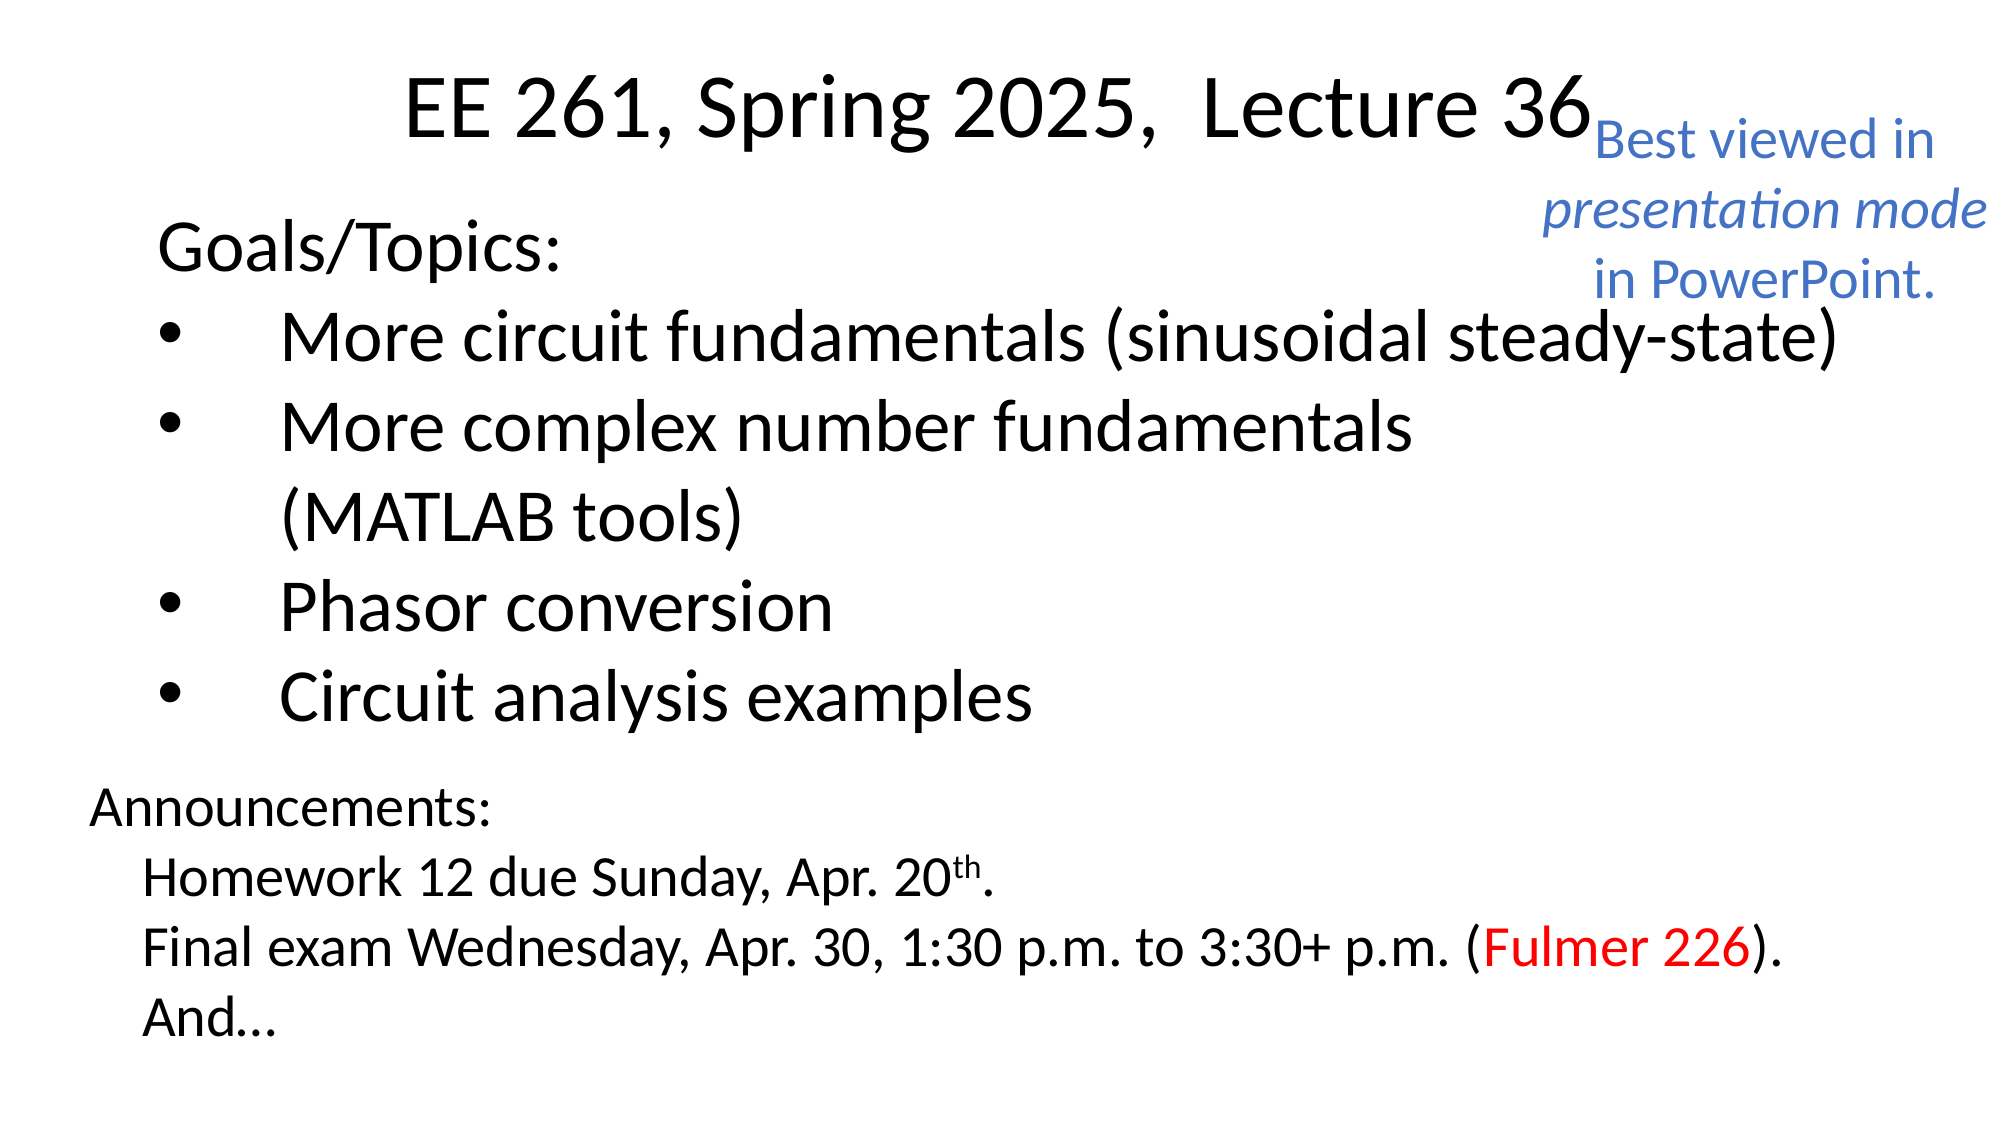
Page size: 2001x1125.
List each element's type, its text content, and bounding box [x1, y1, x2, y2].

text_box Best viewed in presentation mode in PowerPoint. [1527, 93, 2000, 318]
text_box EE 261, Spring 2025, Lecture 36 Goals/Topics: More circuit fundamentals (sinusoidal steady-state) More complex number fundamentals (MATLAB tools) Phasor conversion Circuit analysis examples [143, 38, 1857, 744]
text_box Announcements: Homework 12 due Sunday, Apr. 20th. Final exam Wednesday, Apr. 30, 1:30 p.m. to 3:30+ p.m. (Fulmer 226). And… [74, 760, 1799, 1055]
